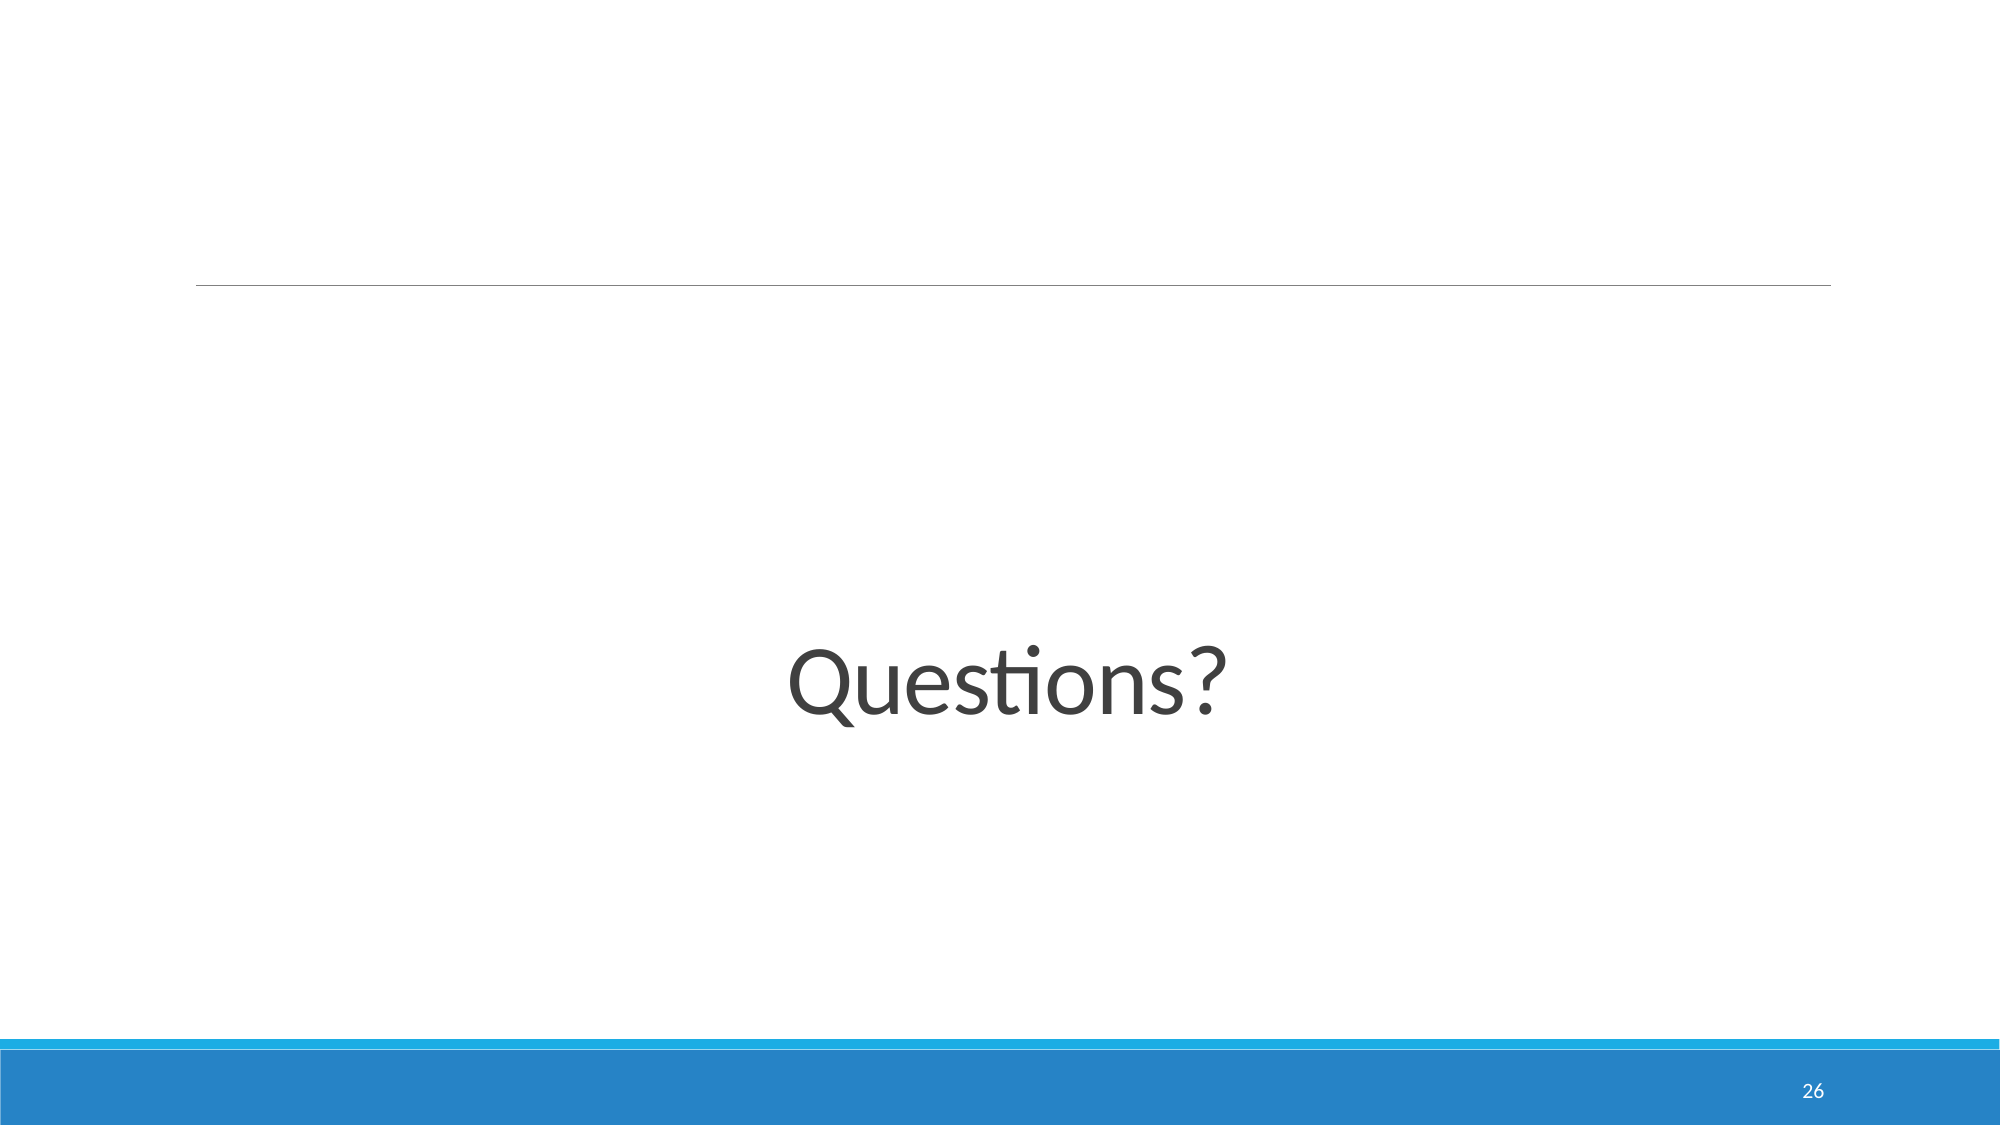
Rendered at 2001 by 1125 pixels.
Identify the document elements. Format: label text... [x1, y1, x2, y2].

slide_number 26 [1624, 1059, 1840, 1120]
title Questions? [366, 50, 1652, 743]
